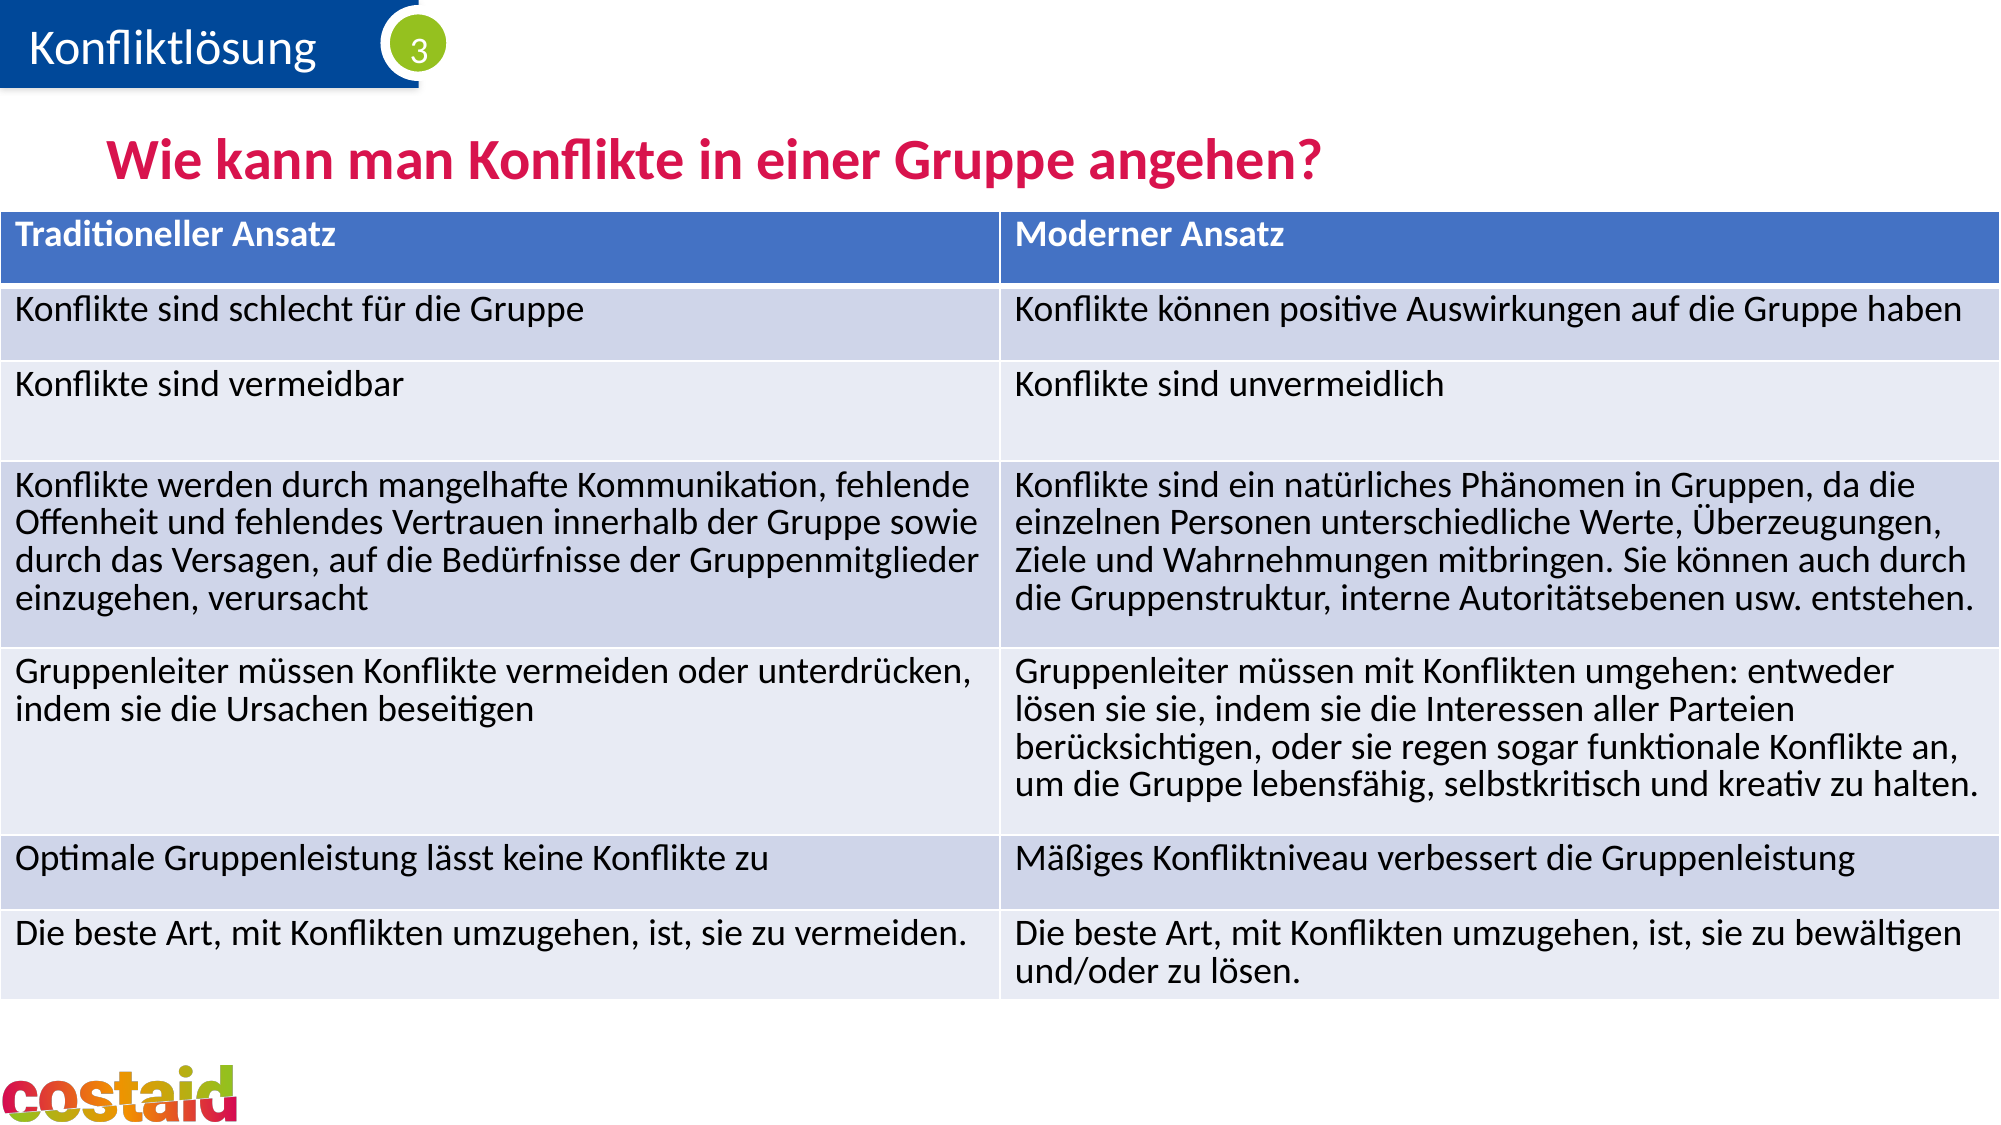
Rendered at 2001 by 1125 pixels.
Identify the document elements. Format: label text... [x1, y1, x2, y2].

table_cell Gruppenleiter müssen Konflikte vermeiden oder unterdrücken, indem sie die Ursachen beseitigen [1, 649, 999, 834]
table_cell Mäßiges Konfliktniveau verbessert die Gruppenleistung [1001, 836, 1999, 909]
table_cell Konflikte sind ein natürliches Phänomen in Gruppen, da die einzelnen Personen unterschiedliche Werte, Überzeugungen, Ziele und Wahrnehmungen mitbringen. Sie können auch durch die Gruppenstruktur, interne Autoritätsebenen usw. entstehen. [1001, 462, 1999, 647]
table_cell Gruppenleiter müssen mit Konflikten umgehen: entweder lösen sie sie, indem sie die Interessen aller Parteien berücksichtigen, oder sie regen sogar funktionale Konflikte an, um die Gruppe lebensfähig, selbstkritisch und kreativ zu halten. [1001, 649, 1999, 834]
picture [0, 1065, 267, 1125]
table_cell Konflikte können positive Auswirkungen auf die Gruppe haben [1001, 289, 1999, 360]
title Wie kann man Konflikte in einer Gruppe angehen? [91, 111, 1906, 210]
table_cell Konflikte sind schlecht für die Gruppe [1, 289, 999, 360]
table_cell Die beste Art, mit Konflikten umzugehen, ist, sie zu bewältigen und/oder zu lösen. [1001, 911, 1999, 999]
table_header Moderner Ansatz [1001, 212, 1999, 283]
table_cell Konflikte sind vermeidbar [1, 362, 999, 460]
table_cell Konflikte werden durch mangelhafte Kommunikation, fehlende Offenheit und fehlendes Vertrauen innerhalb der Gruppe sowie durch das Versagen, auf die Bedürfnisse der Gruppenmitglieder einzugehen, verursacht [1, 462, 999, 647]
table_header Traditioneller Ansatz [1, 212, 999, 283]
table_cell Die beste Art, mit Konflikten umzugehen, ist, sie zu vermeiden. [1, 911, 999, 999]
table_cell Konflikte sind unvermeidlich [1001, 362, 1999, 460]
table_cell Optimale Gruppenleistung lässt keine Konflikte zu [1, 836, 999, 909]
